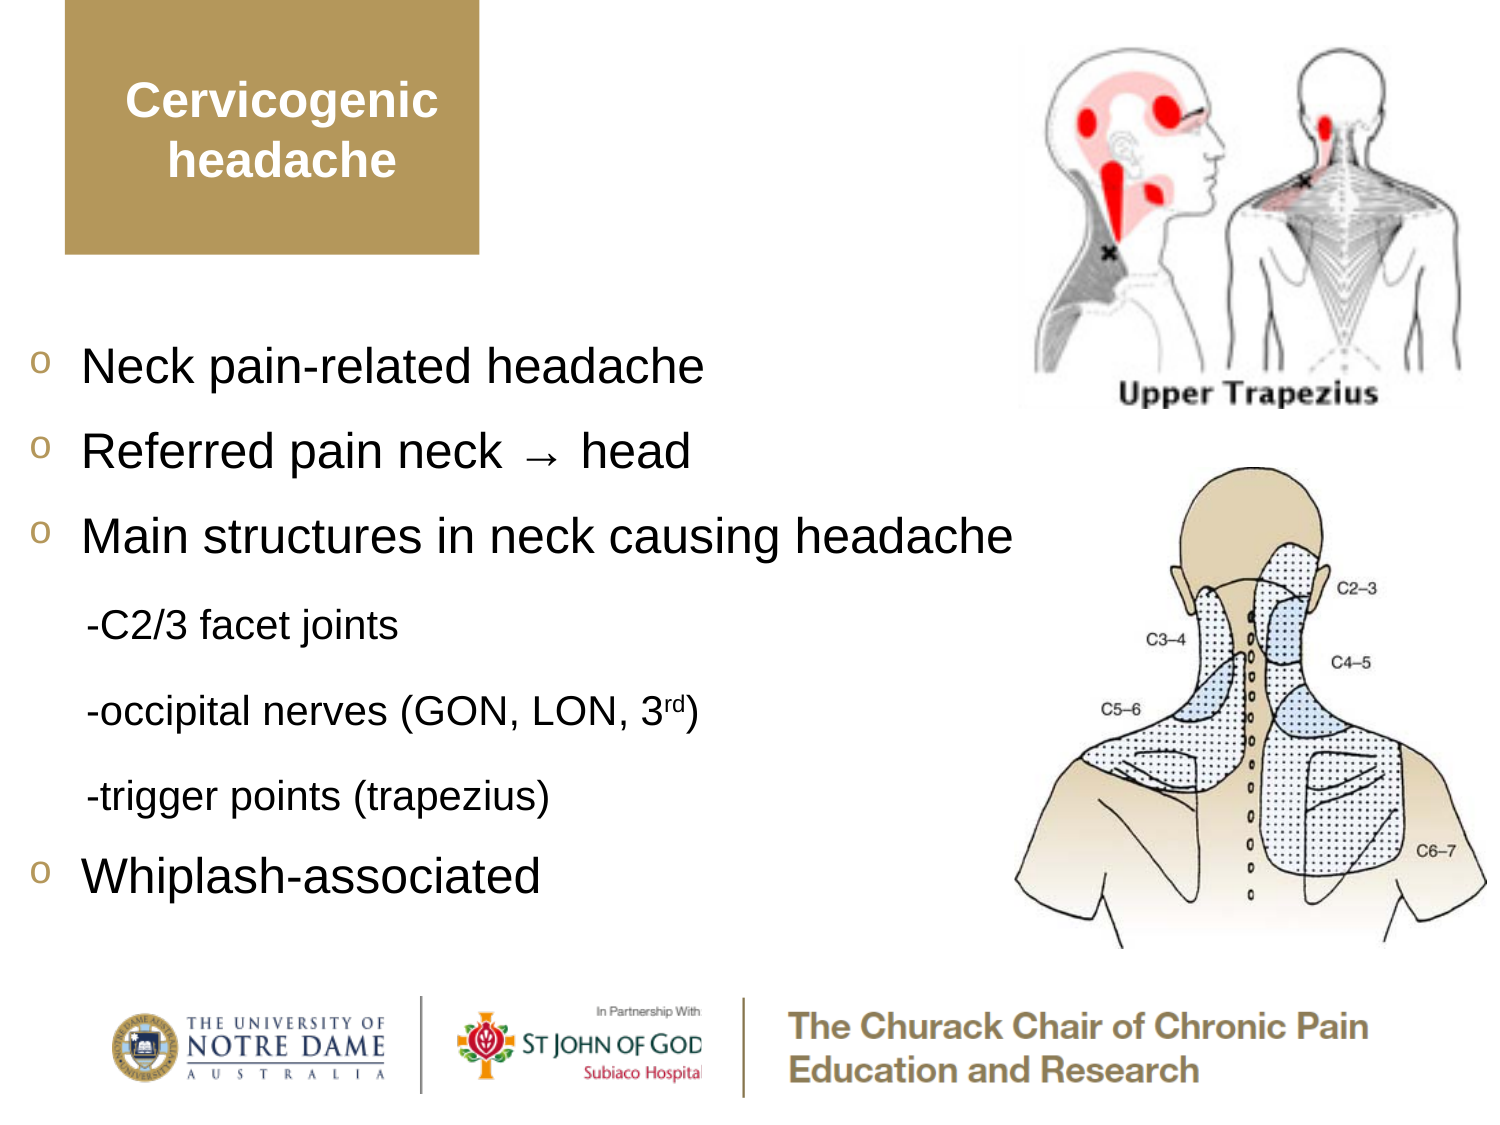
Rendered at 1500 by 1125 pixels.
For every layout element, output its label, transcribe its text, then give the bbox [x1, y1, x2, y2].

text_box Cervicogenic headache [64, 1, 480, 255]
picture [1014, 467, 1487, 949]
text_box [112, 975, 1377, 1103]
text_box Neck pain-related headache Referred pain neck → head Main structures in neck causing headache -C2/3 facet joints -occipital nerves (GON, LON, 3rd) -trigger points (trapezius) Whiplash-associated [0, 318, 1197, 1098]
picture [1018, 45, 1464, 409]
